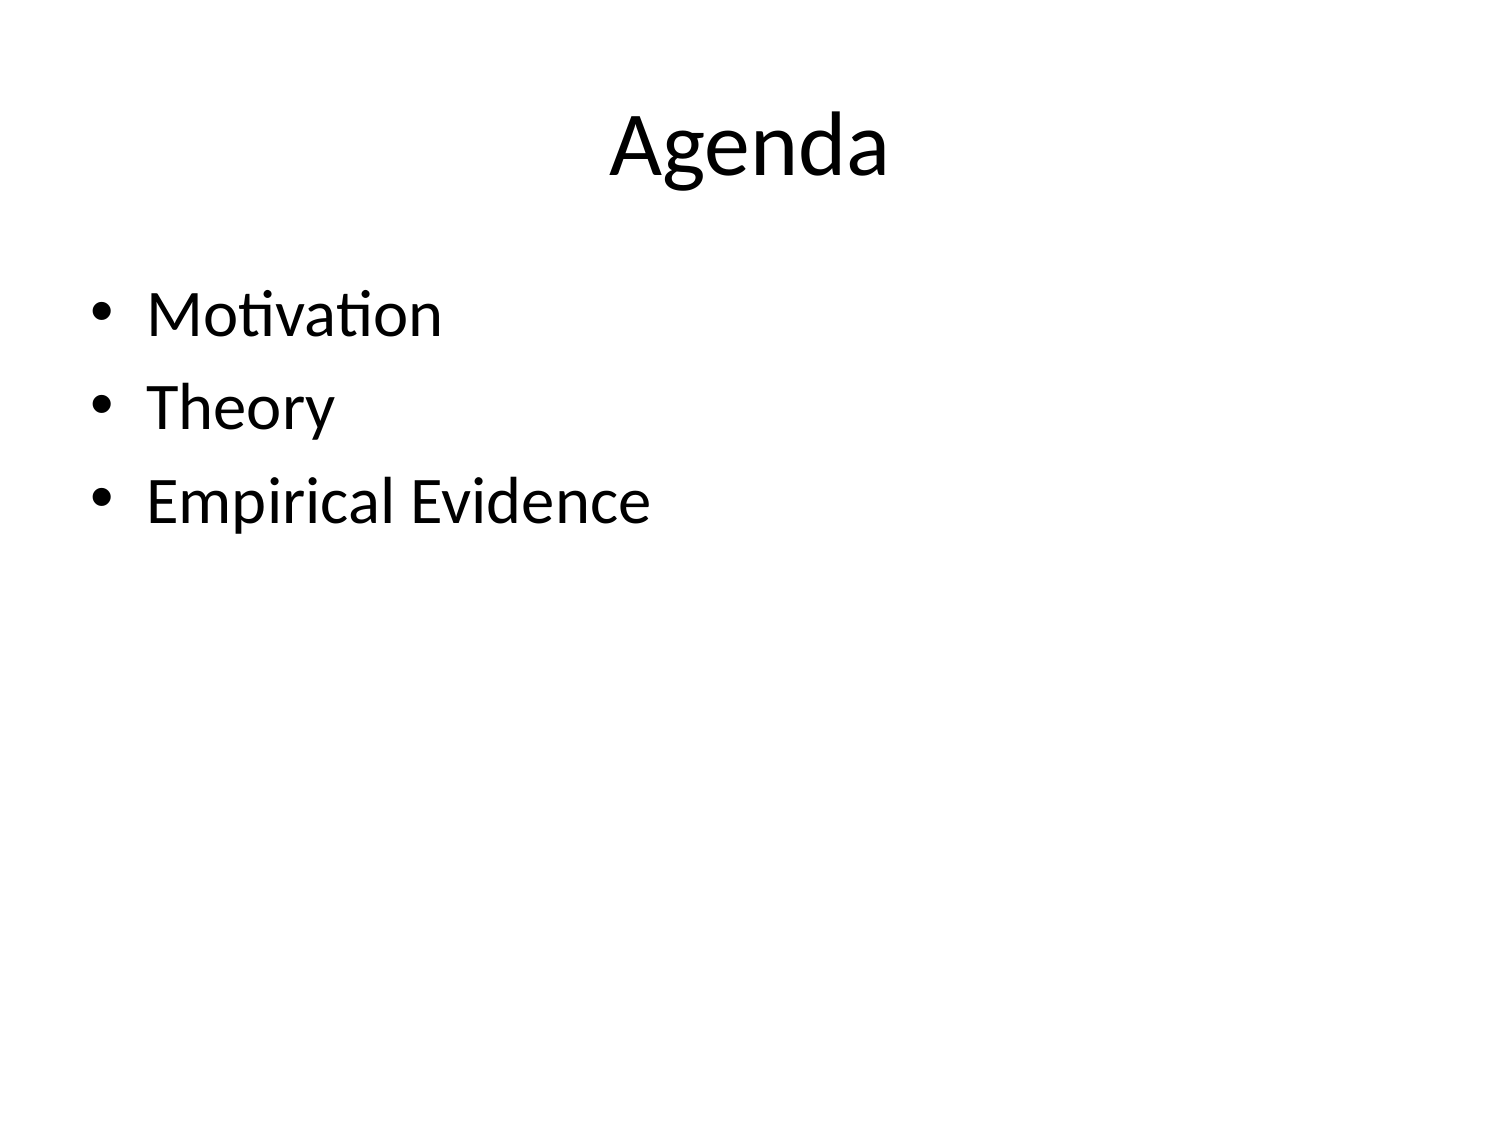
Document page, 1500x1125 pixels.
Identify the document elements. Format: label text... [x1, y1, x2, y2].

title Agenda [75, 45, 1425, 233]
list Motivation Theory Empirical Evidence [75, 262, 1425, 1005]
